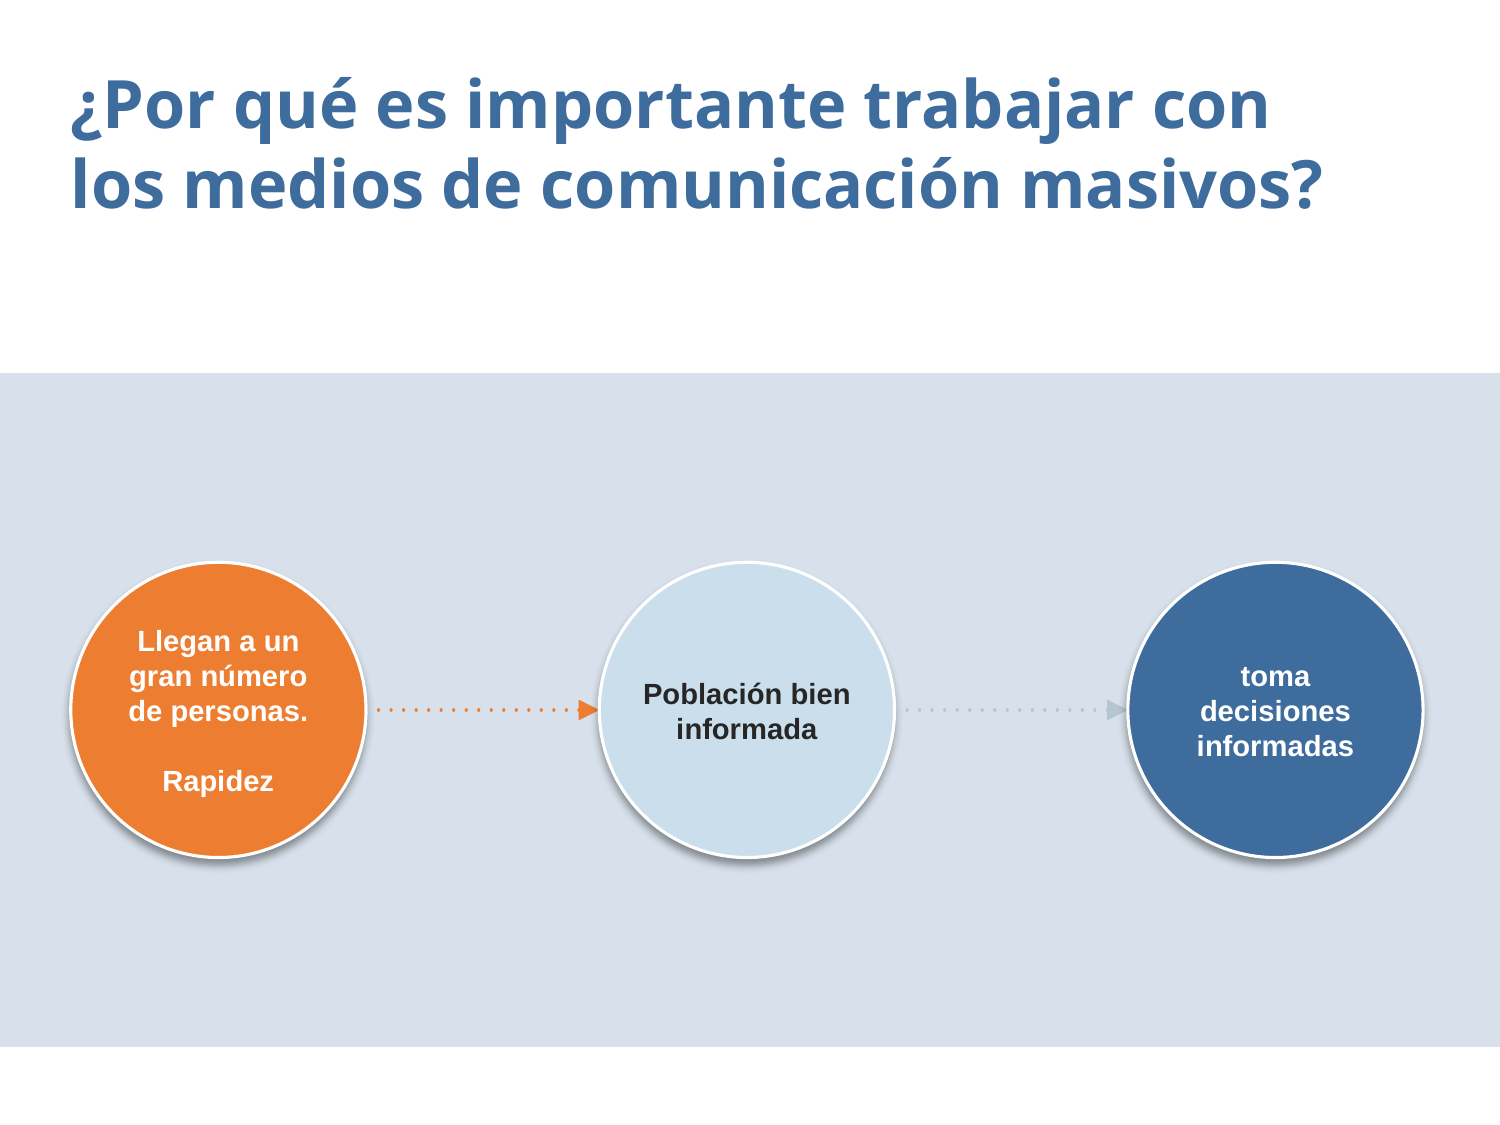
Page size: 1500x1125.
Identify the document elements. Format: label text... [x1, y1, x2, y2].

text_box [0, 373, 1500, 1047]
text_box toma decisiones informadas [1127, 562, 1424, 858]
text_box ¿Por qué es importante trabajar con los medios de comunicación masivos? [70, 62, 1329, 223]
text_box Llegan a un gran número de personas. Rapidez [70, 562, 367, 858]
text_box Población bien informada [599, 562, 895, 858]
